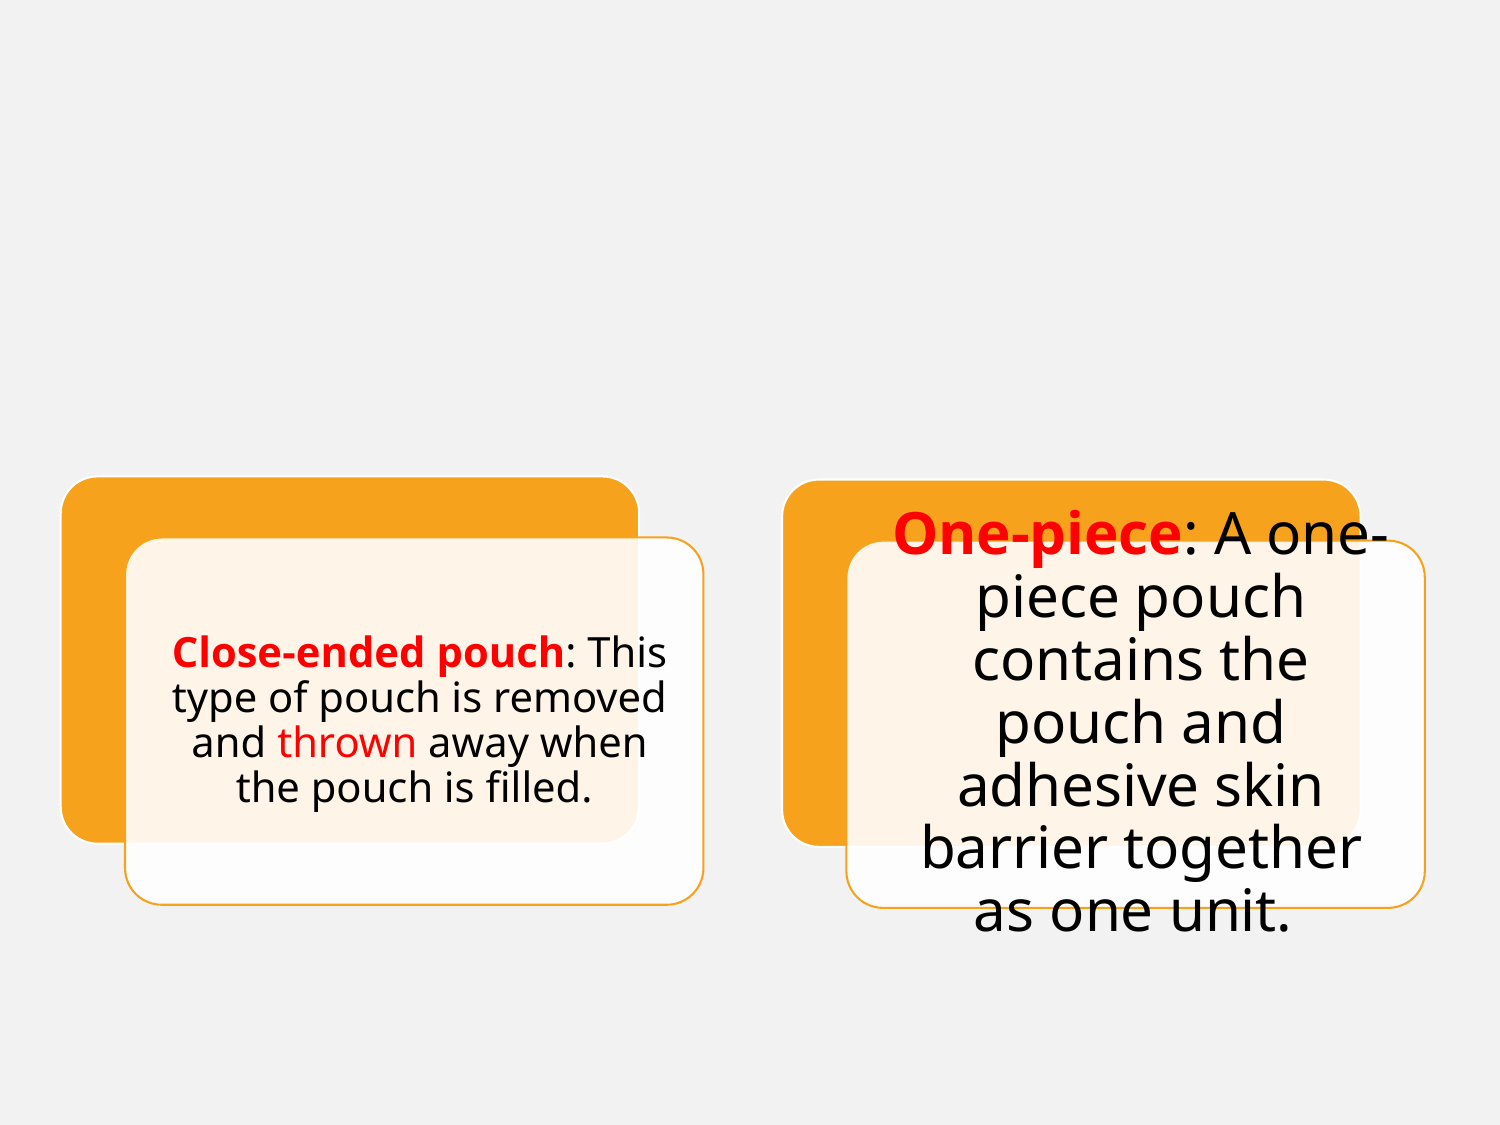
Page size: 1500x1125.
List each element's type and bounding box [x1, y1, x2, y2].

list [74, 412, 1425, 975]
